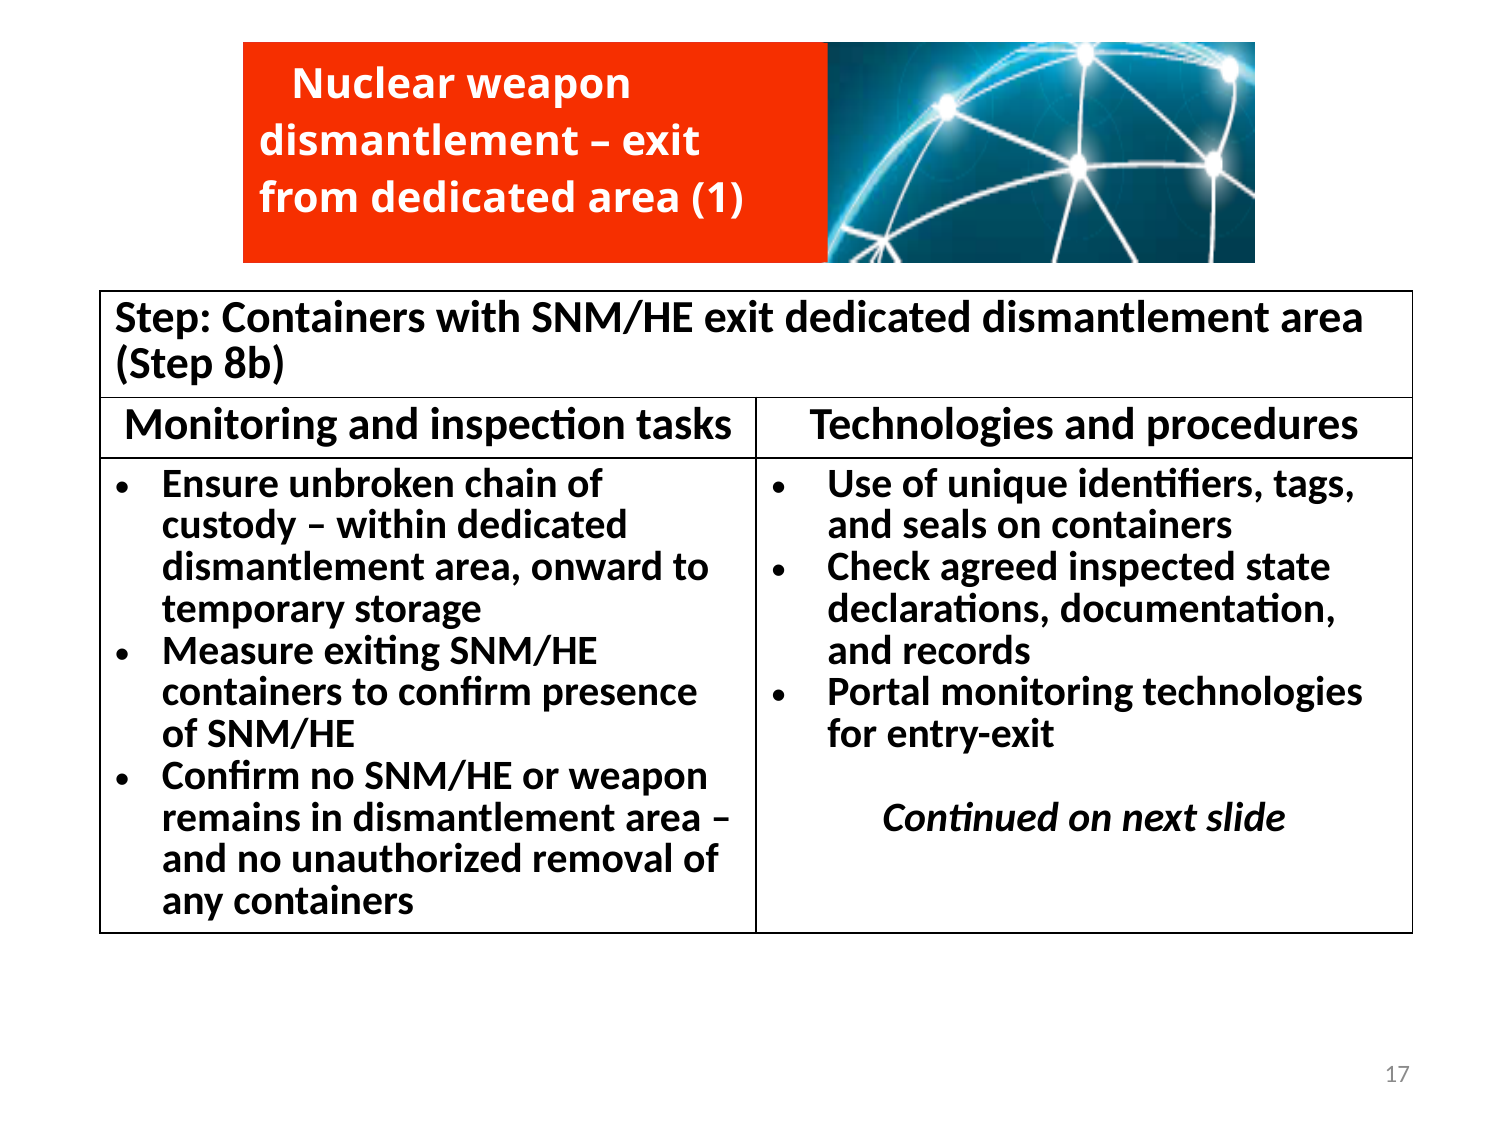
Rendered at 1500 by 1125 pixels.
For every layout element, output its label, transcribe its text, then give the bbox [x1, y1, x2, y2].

table_cell Use of unique identifiers, tags, and seals on containers Check agreed inspected state declarations, documentation, and records Portal monitoring technologies for entry-exit Continued on next slide [757, 459, 1412, 932]
slide_number 17 [1074, 1042, 1425, 1103]
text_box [243, 42, 1256, 263]
table_cell Ensure unbroken chain of custody – within dedicated dismantlement area, onward to temporary storage Measure exiting SNM/HE containers to confirm presence of SNM/HE Confirm no SNM/HE or weapon remains in dismantlement area – and no unauthorized removal of any containers [101, 459, 755, 932]
table_cell Monitoring and inspection tasks [101, 398, 755, 457]
table_header Step: Containers with SNM/HE exit dedicated dismantlement area (Step 8b) [101, 292, 1412, 397]
table_cell Technologies and procedures [757, 398, 1412, 457]
